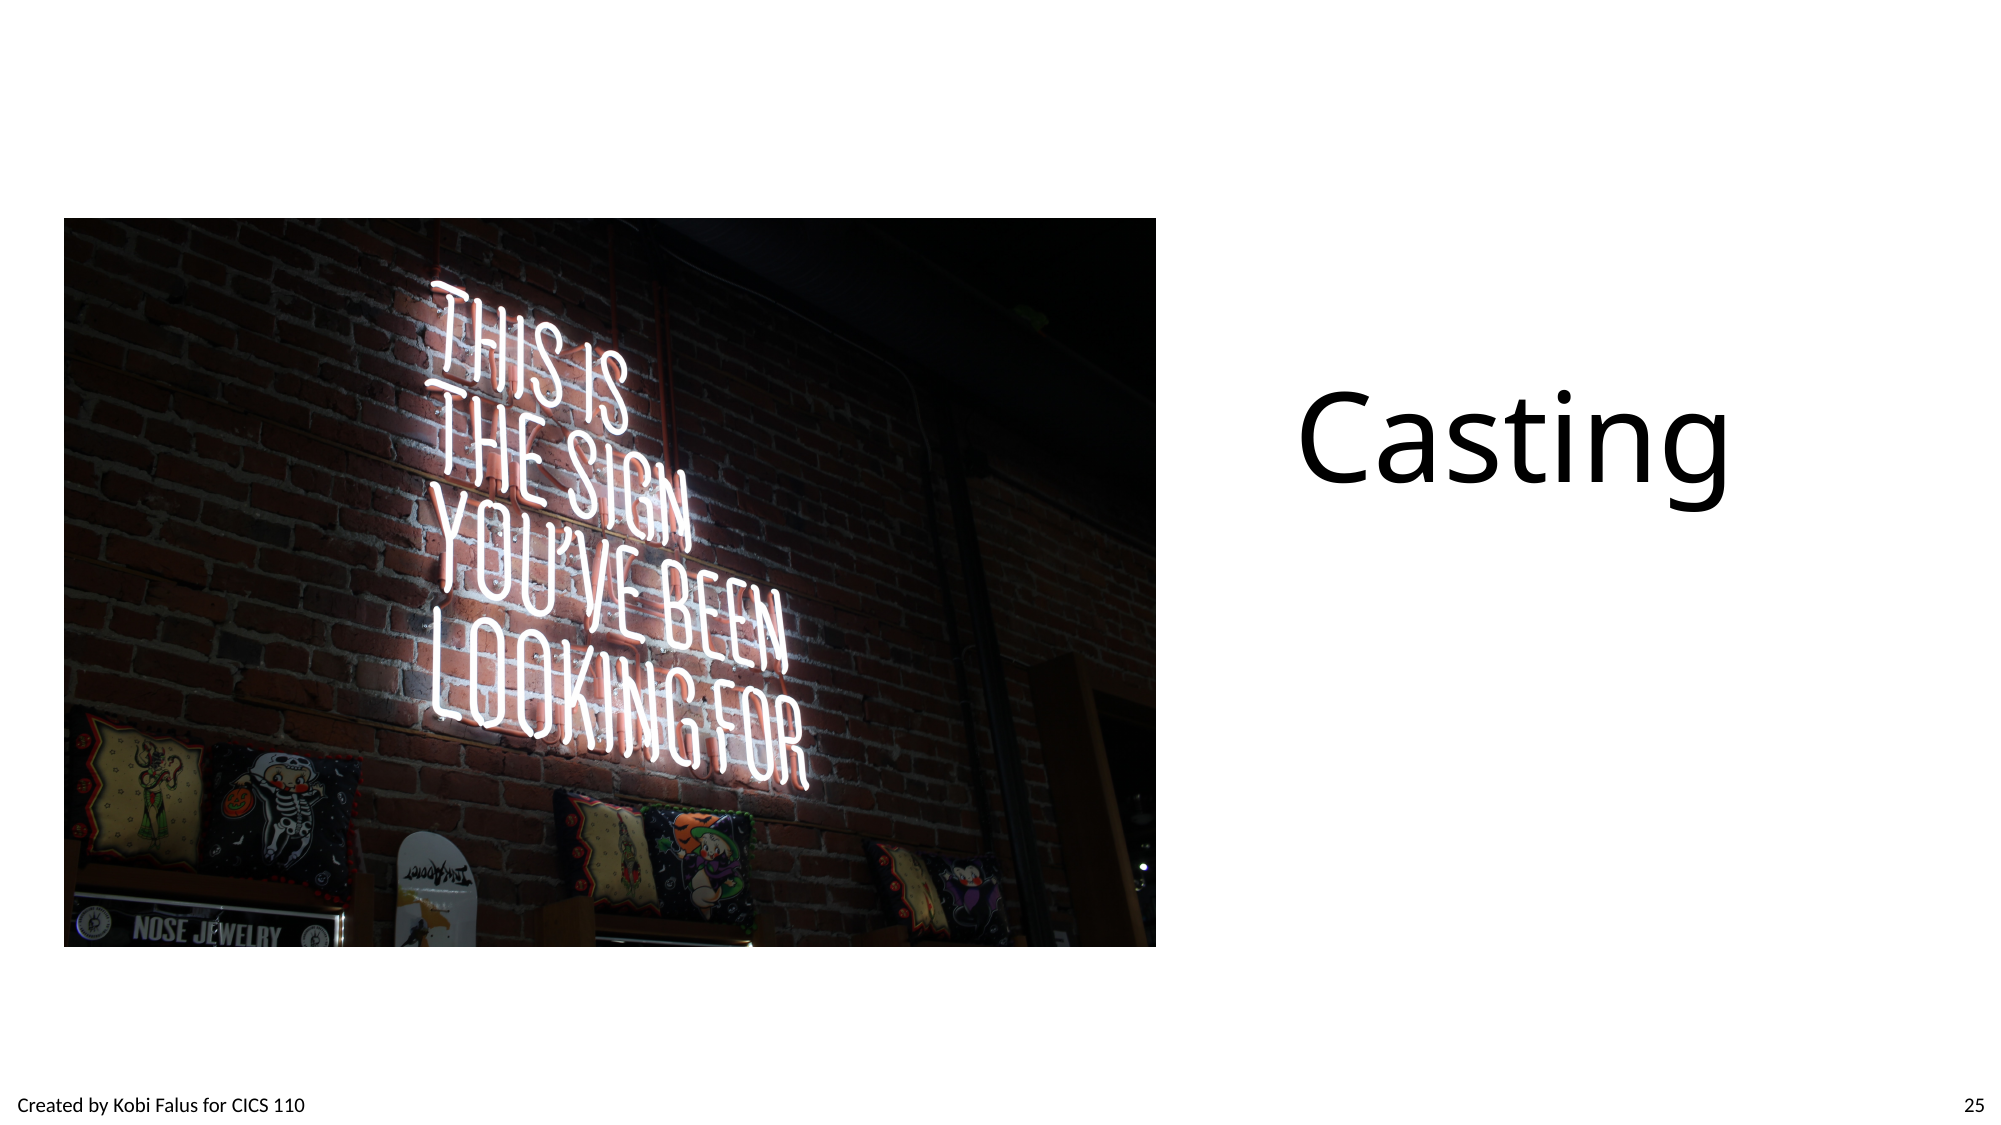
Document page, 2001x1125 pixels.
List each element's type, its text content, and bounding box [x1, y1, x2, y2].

picture [64, 218, 1156, 947]
title Casting [1279, 218, 1884, 518]
